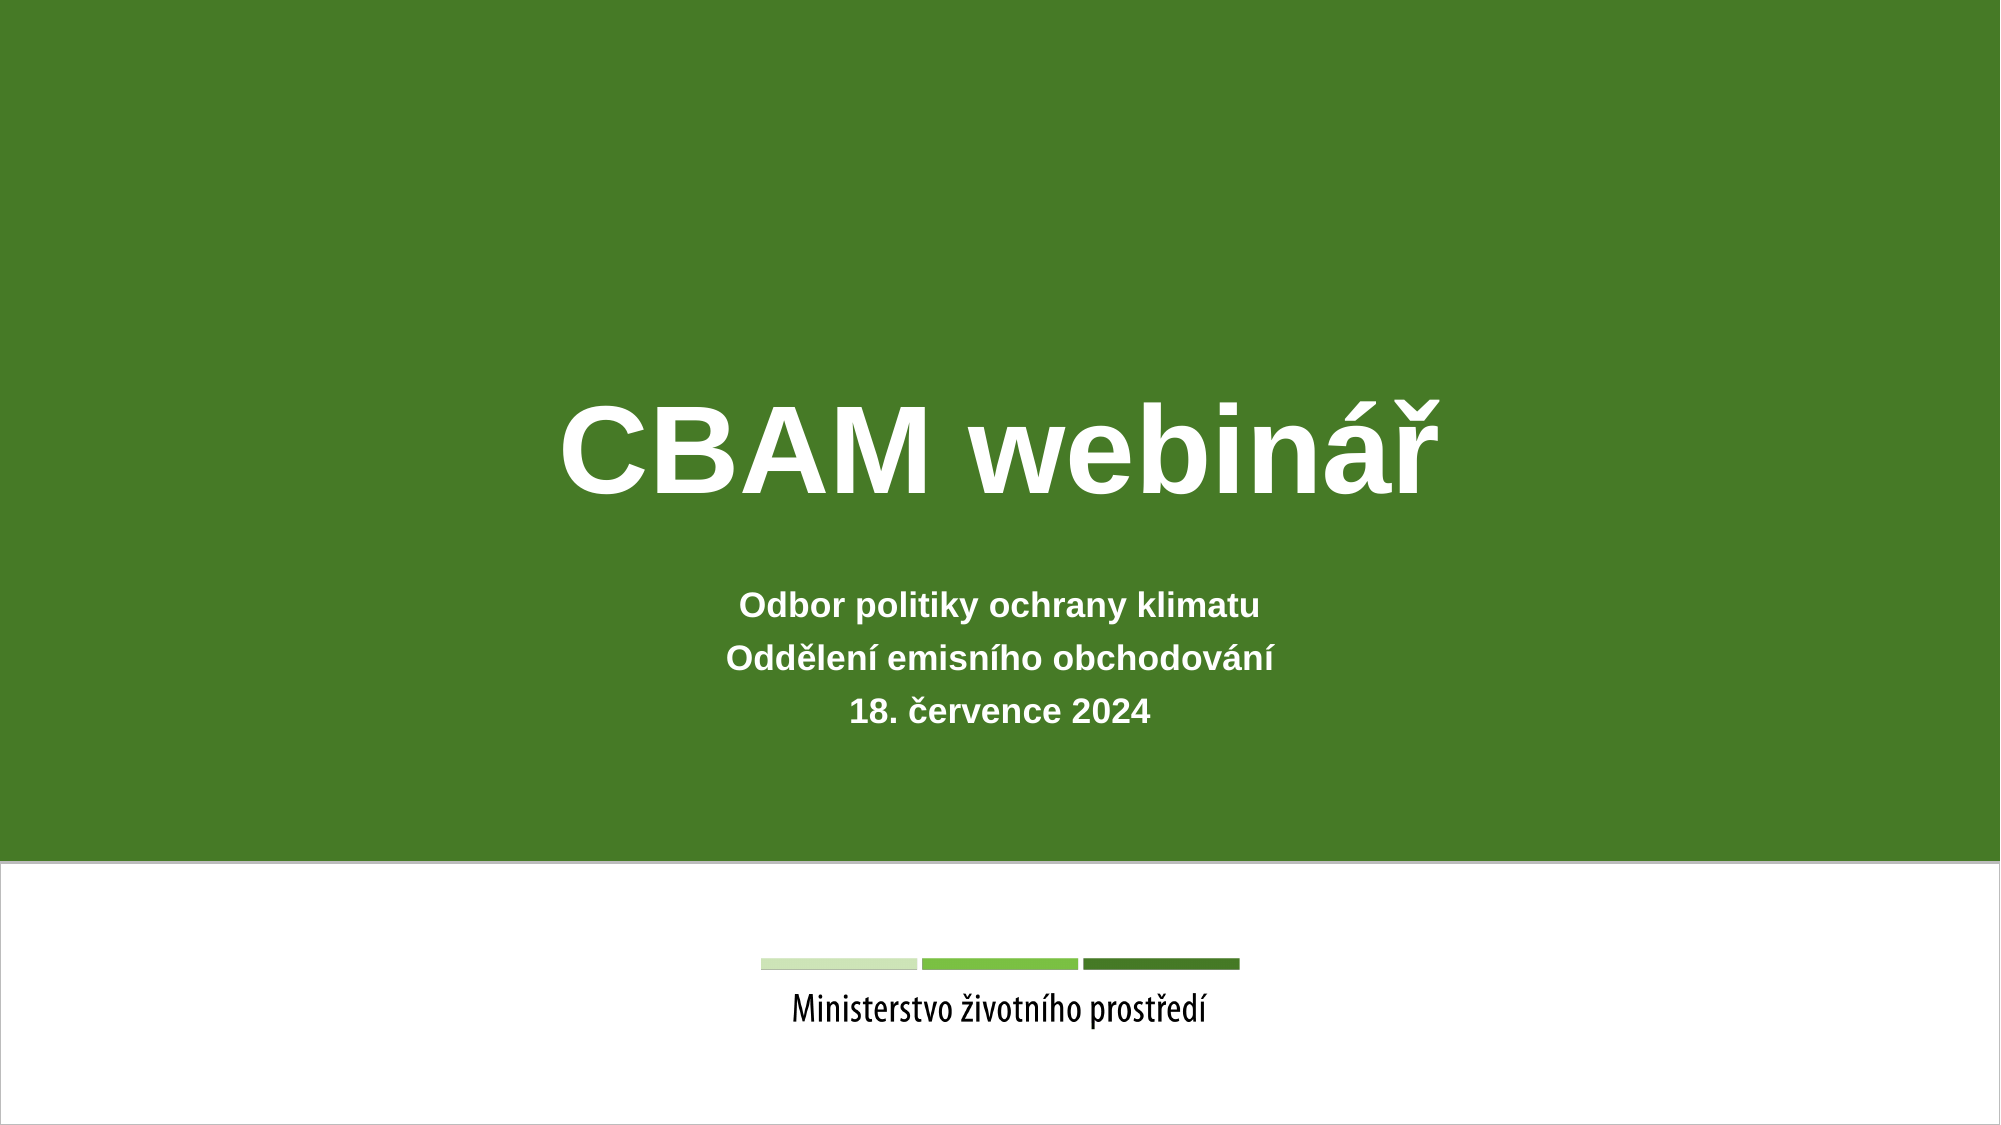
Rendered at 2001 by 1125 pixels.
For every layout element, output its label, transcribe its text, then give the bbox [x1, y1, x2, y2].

subtitle Odbor politiky ochrany klimatu Oddělení emisního obchodování 18. července 2024 [249, 579, 1750, 739]
text_box [0, 861, 708, 1125]
picture [713, 707, 1287, 1125]
title CBAM webinář [249, 136, 1750, 529]
text_box [1290, 861, 2000, 1125]
